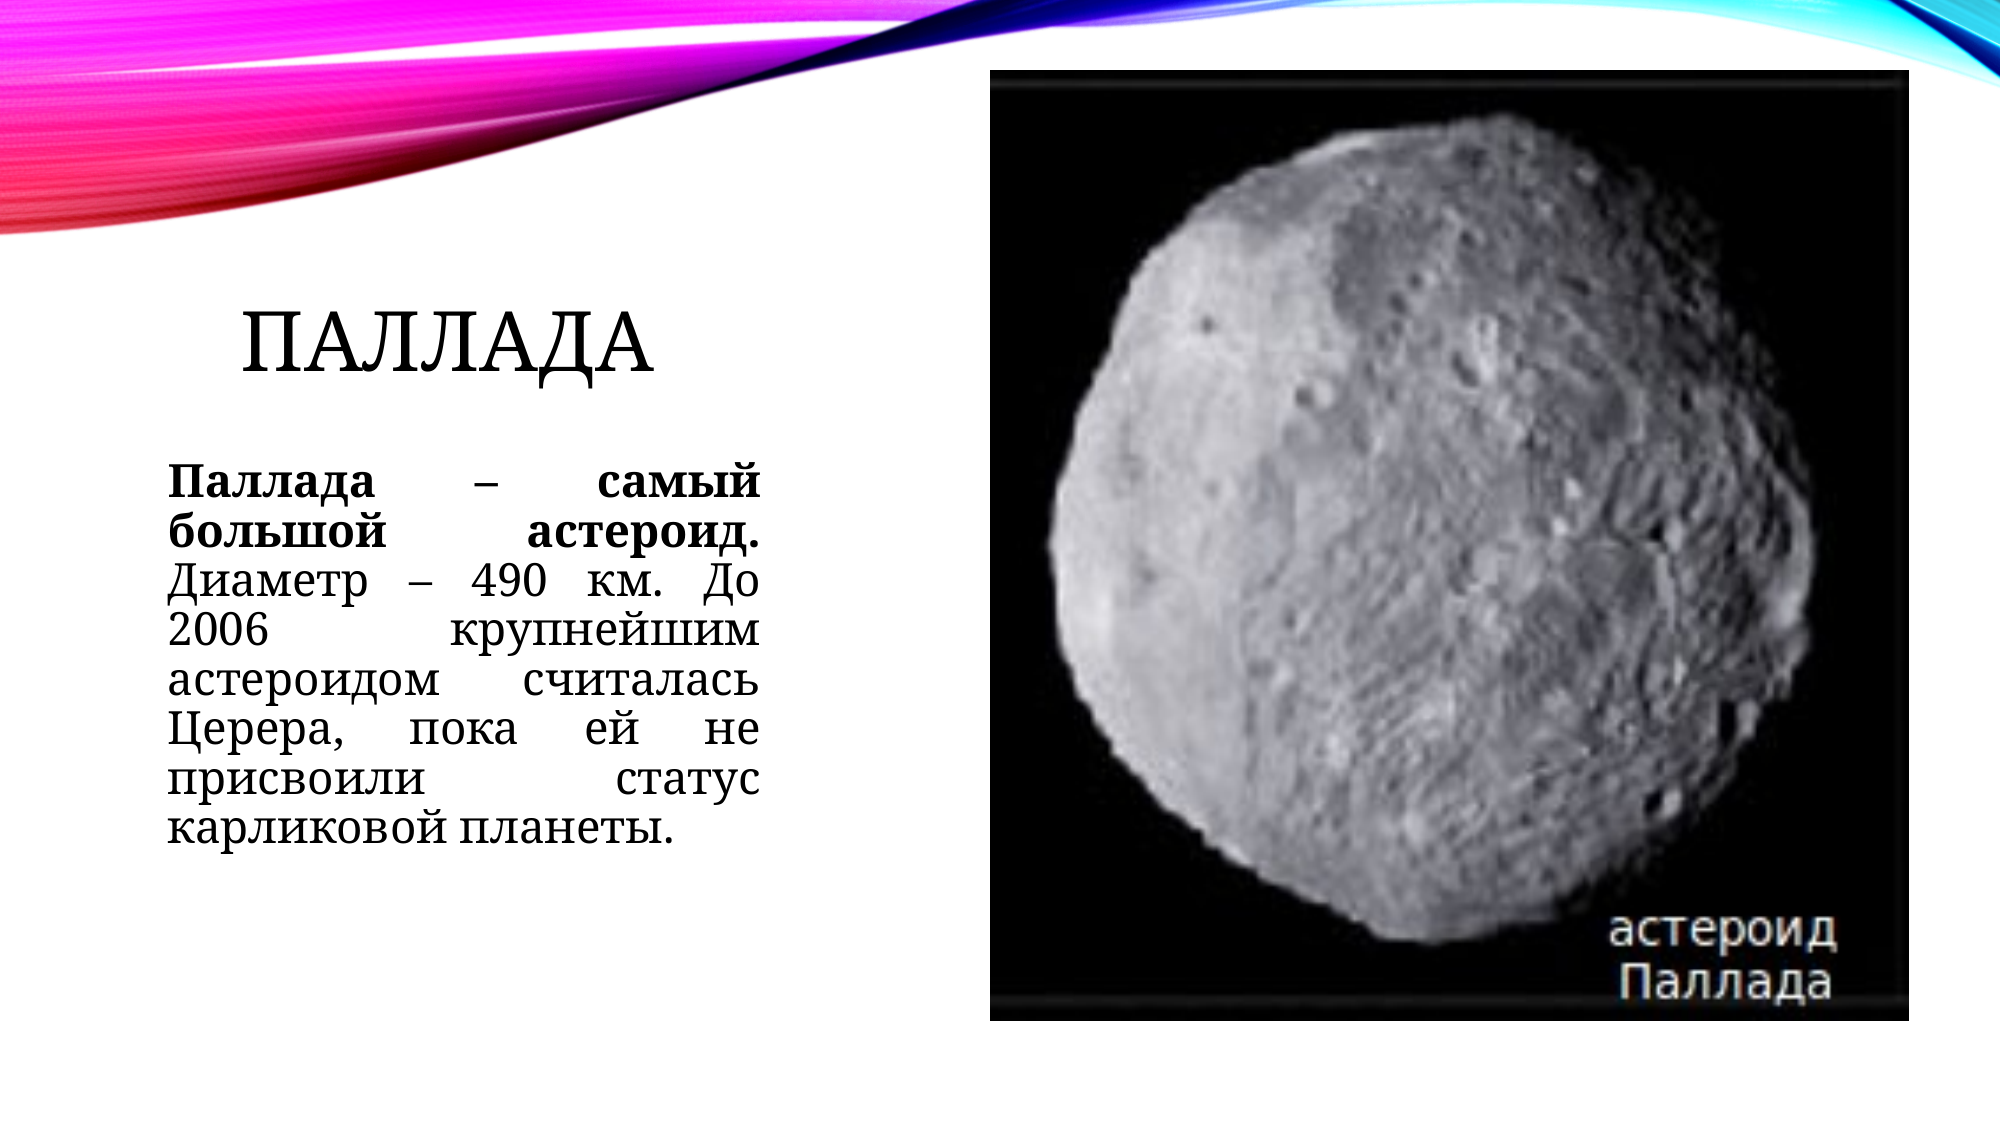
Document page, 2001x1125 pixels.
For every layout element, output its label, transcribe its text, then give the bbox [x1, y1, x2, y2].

picture [1890, 0, 2000, 75]
title паллада [179, 238, 669, 450]
picture [1910, 0, 2000, 45]
picture [0, 0, 2000, 1021]
list Паллада – самый большой астероид. Диаметр – 490 км. До 2006 крупнейшим астероидом считалась Церера, пока ей не присвоили статус карликовой планеты. [152, 450, 777, 890]
